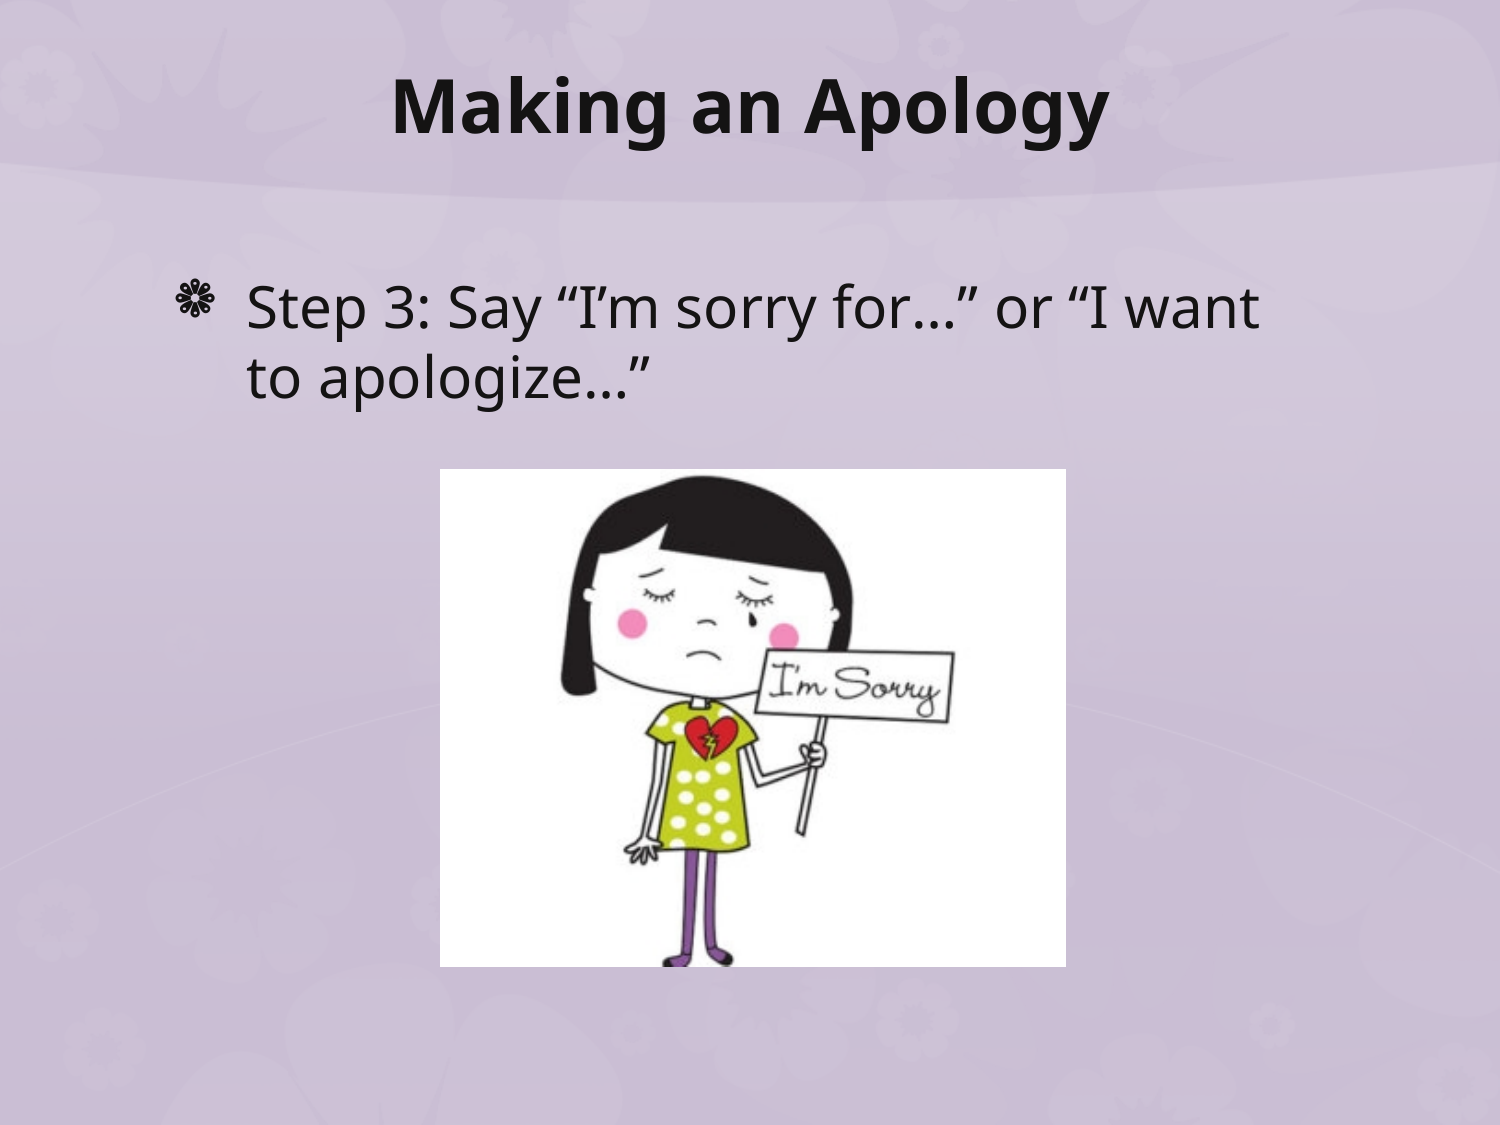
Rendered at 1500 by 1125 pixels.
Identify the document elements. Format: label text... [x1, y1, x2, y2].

picture [0, 0, 1500, 1125]
title Making an Apology [127, 14, 1372, 203]
list Step 3: Say “I’m sorry for…” or “I want to apologize…” [156, 262, 1344, 967]
